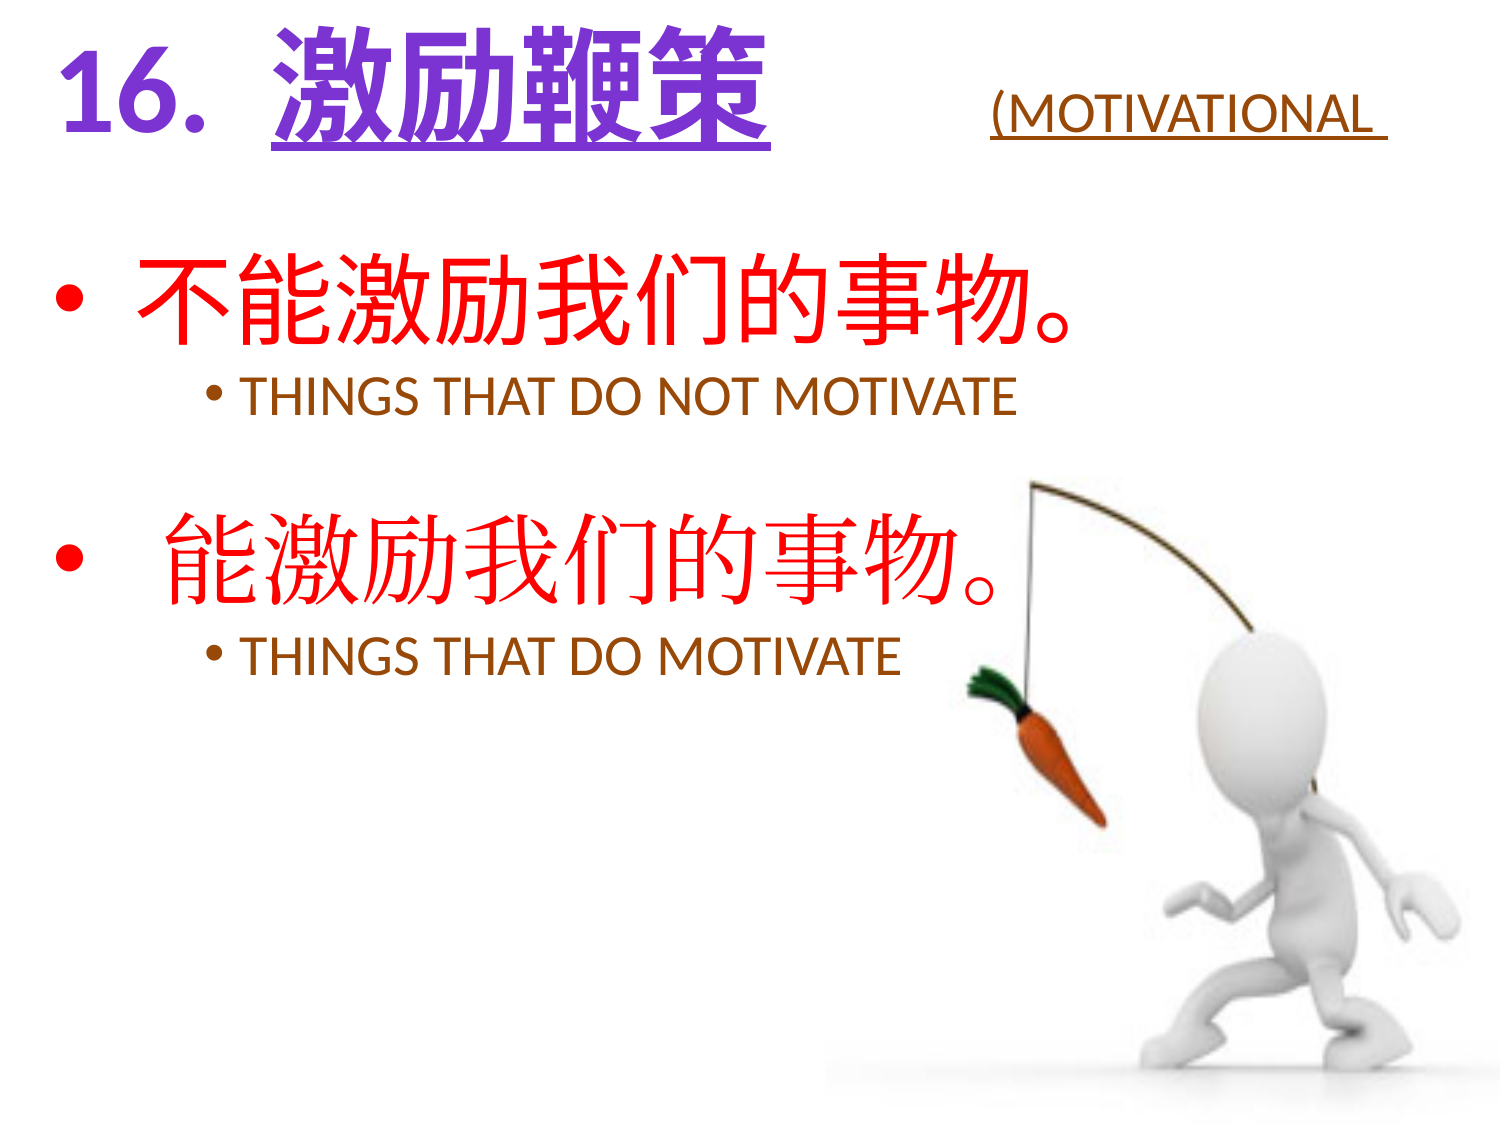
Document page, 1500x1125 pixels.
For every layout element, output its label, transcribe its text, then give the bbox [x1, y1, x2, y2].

picture [824, 449, 1500, 1125]
text_box 16. 激励鞭策 (MOTIVATIONAL 不能激励我们的事物。 THINGS THAT DO NOT MOTIVATE 能激励我们的事物。 THINGS THAT DO MOTIVATE [35, 0, 1500, 1125]
